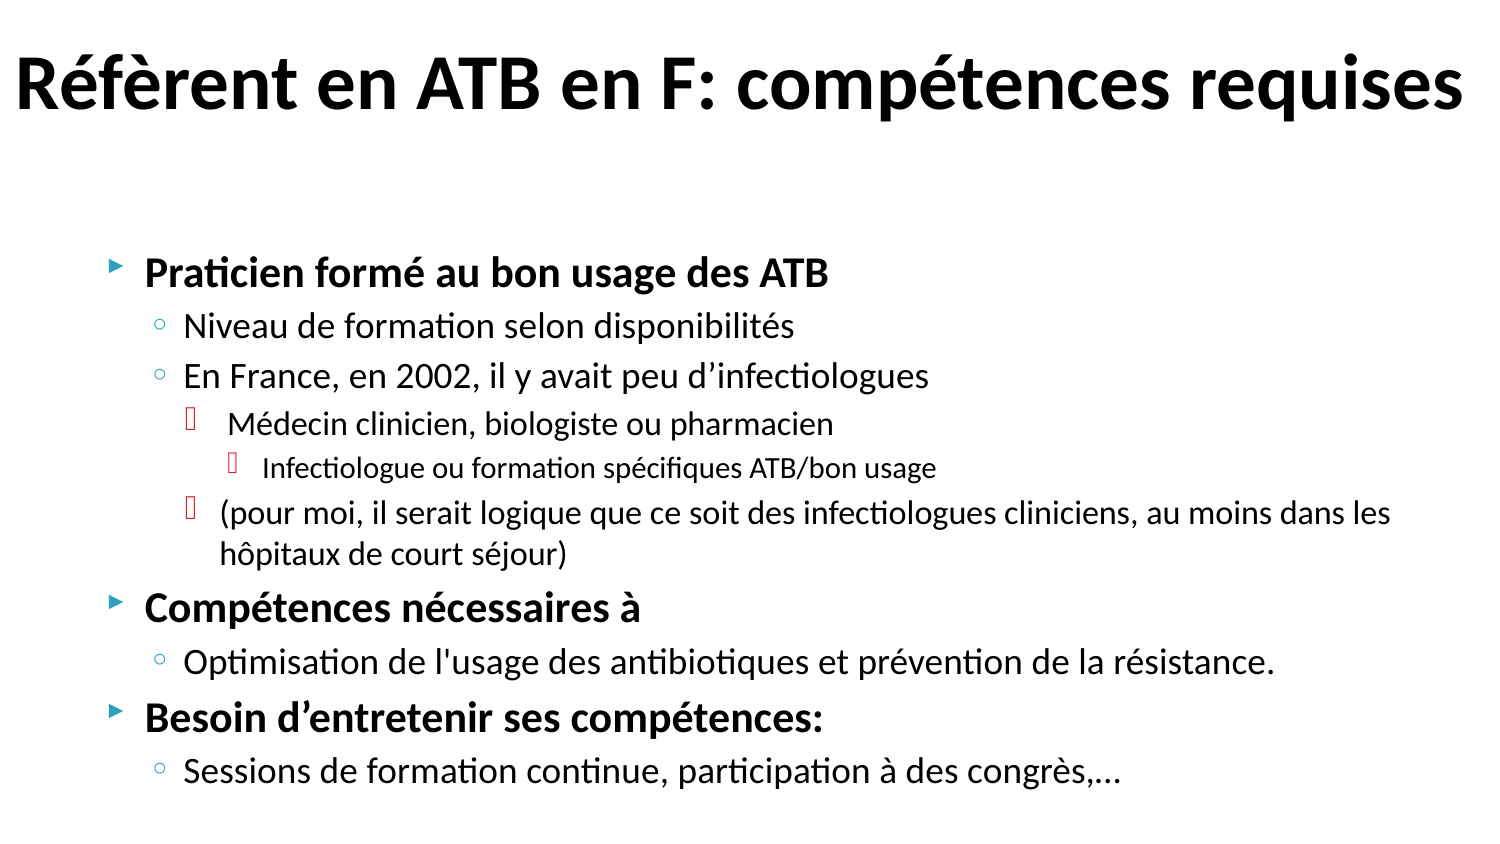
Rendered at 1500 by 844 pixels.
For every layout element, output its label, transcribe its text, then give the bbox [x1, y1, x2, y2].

title Réfèrent en ATB en F: compétences requises [0, 0, 1500, 157]
list Praticien formé au bon usage des ATB Niveau de formation selon disponibilités En France, en 2002, il y avait peu d’infectiologues Médecin clinicien, biologiste ou pharmacien Infectiologue ou formation spécifiques ATB/bon usage (pour moi, il serait logique que ce soit des infectiologues cliniciens, au moins dans les hôpitaux de court séjour) Compétences nécessaires à Optimisation de l'usage des antibiotiques et prévention de la résistance. Besoin d’entretenir ses compétences: Sessions de formation continue, participation à des congrès,… [74, 235, 1426, 801]
